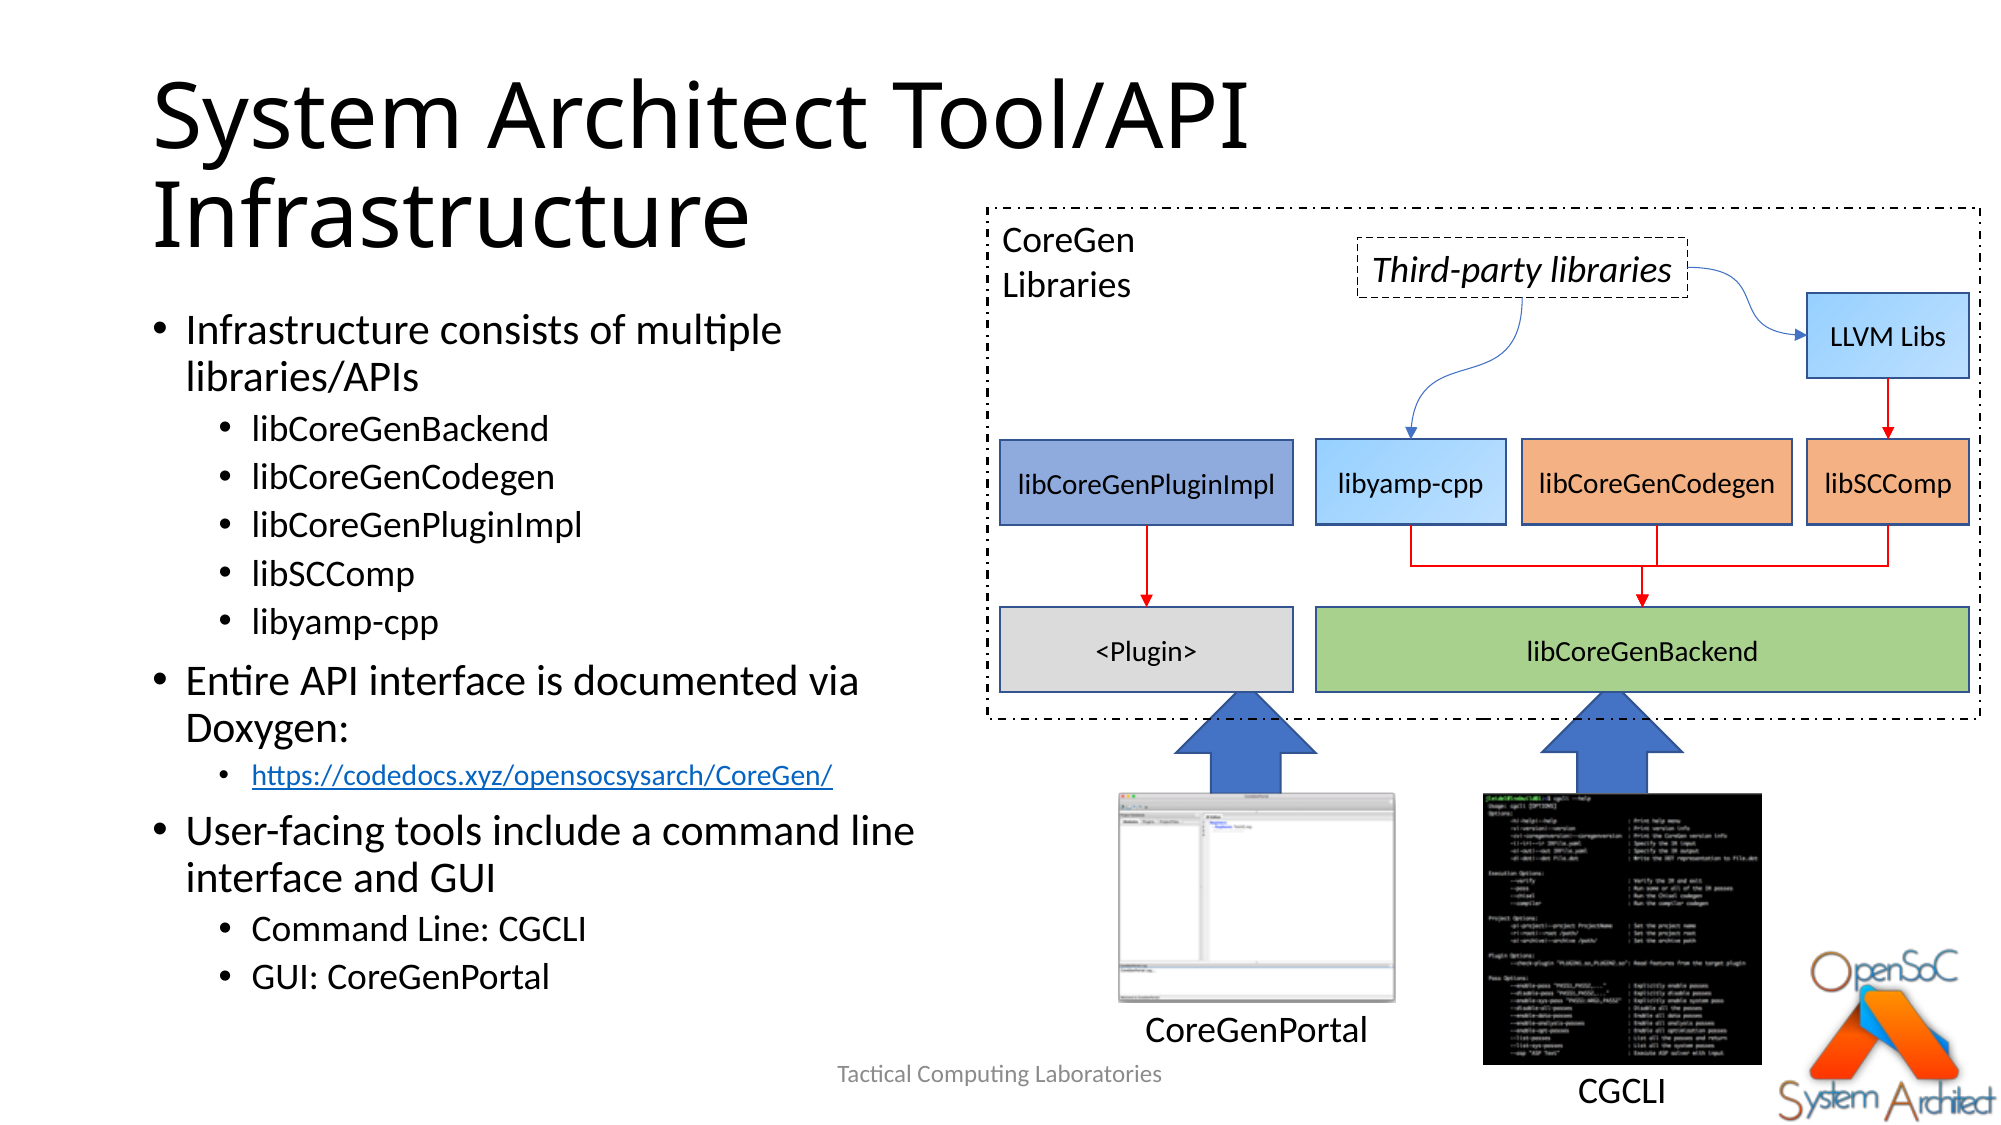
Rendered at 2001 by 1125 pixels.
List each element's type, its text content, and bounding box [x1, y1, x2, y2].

text_box [1173, 719, 1319, 792]
text_box [1539, 719, 1685, 793]
list Infrastructure consists of multiple libraries/APIs libCoreGenBackend libCoreGenCodegen libCoreGenPluginImpl libSCComp libyamp-cpp Entire API interface is documented via Doxygen: https://codedocs.xyz/opensocsysarch/CoreGen/ User-facing tools include a command line interface and GUI Command Line: CGCLI GUI: CoreGenPortal [137, 299, 988, 1014]
text_box CGCLI [1563, 1066, 1682, 1118]
title System Architect Tool/API Infrastructure [137, 59, 1863, 278]
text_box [987, 207, 1981, 719]
picture [1118, 792, 1396, 1003]
picture [1483, 793, 1762, 1066]
text_box CoreGenPortal [1130, 1003, 1384, 1058]
footer Tactical Computing Laboratories [662, 1042, 1338, 1103]
picture [1775, 946, 2000, 1125]
